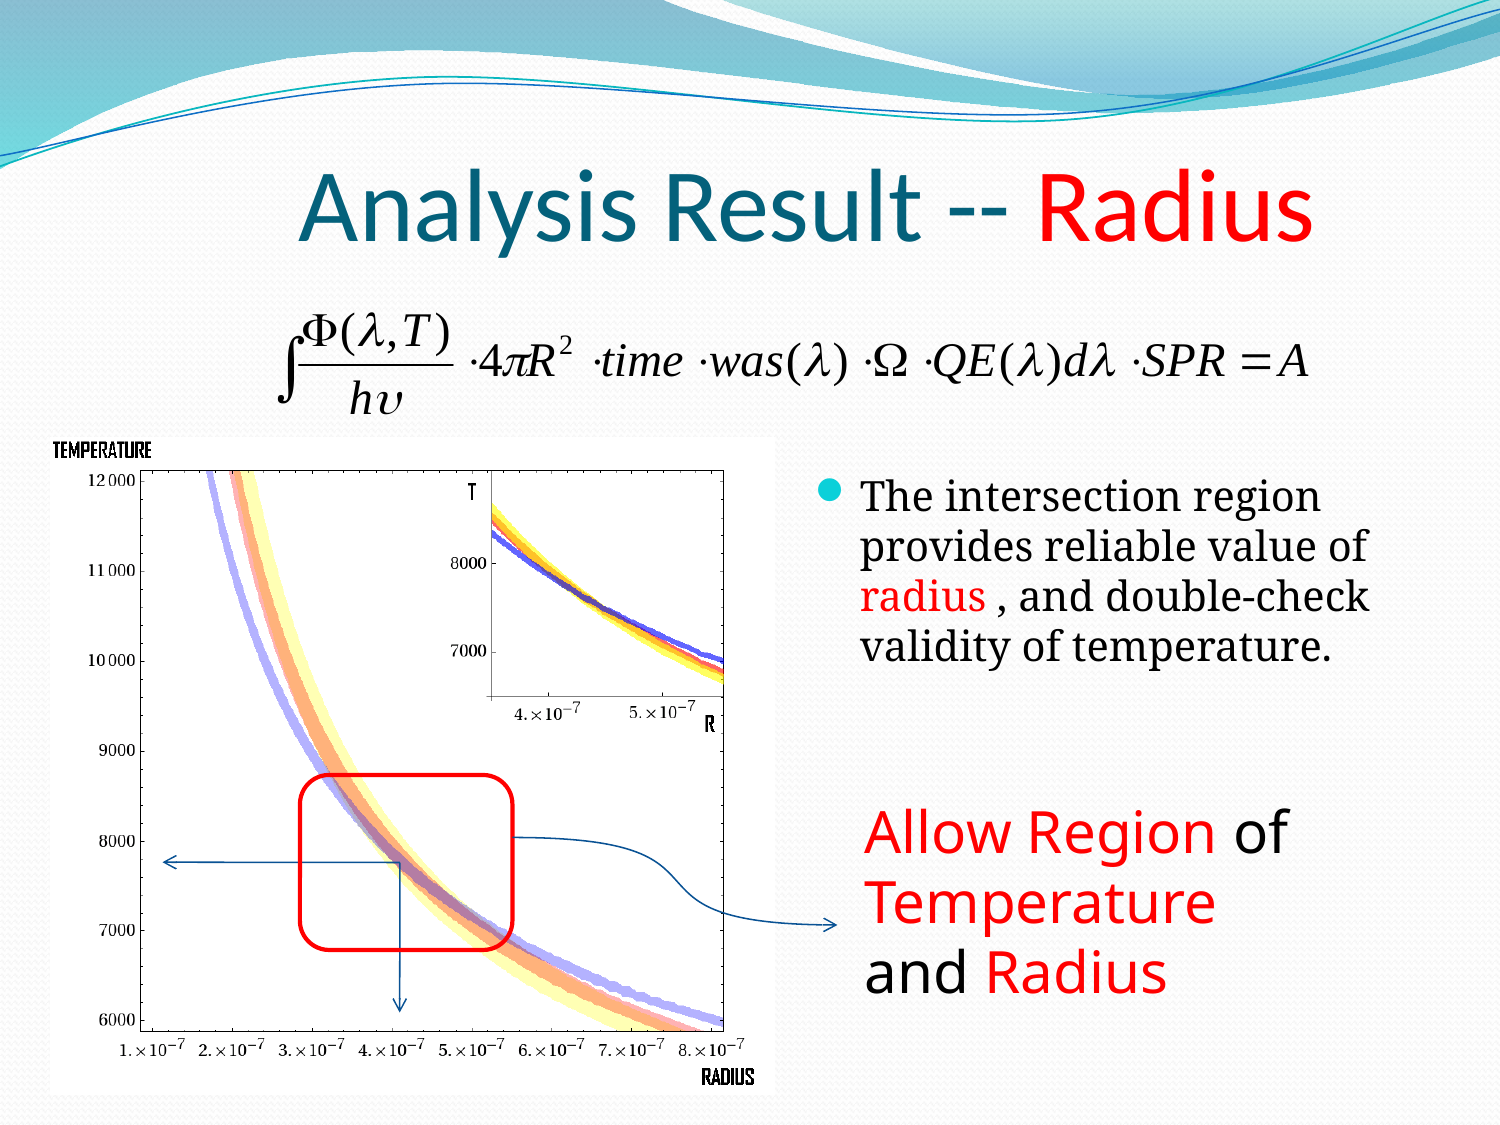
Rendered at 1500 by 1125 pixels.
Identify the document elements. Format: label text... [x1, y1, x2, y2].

list The intersection region provides reliable value of radius , and double-check validity of temperature. [800, 462, 1463, 713]
text_box Allow Region of Temperature and Radius [849, 787, 1325, 1013]
title Analysis Result -- Radius [87, 75, 1438, 263]
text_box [512, 837, 838, 926]
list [49, 437, 776, 1096]
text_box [262, 299, 1316, 426]
